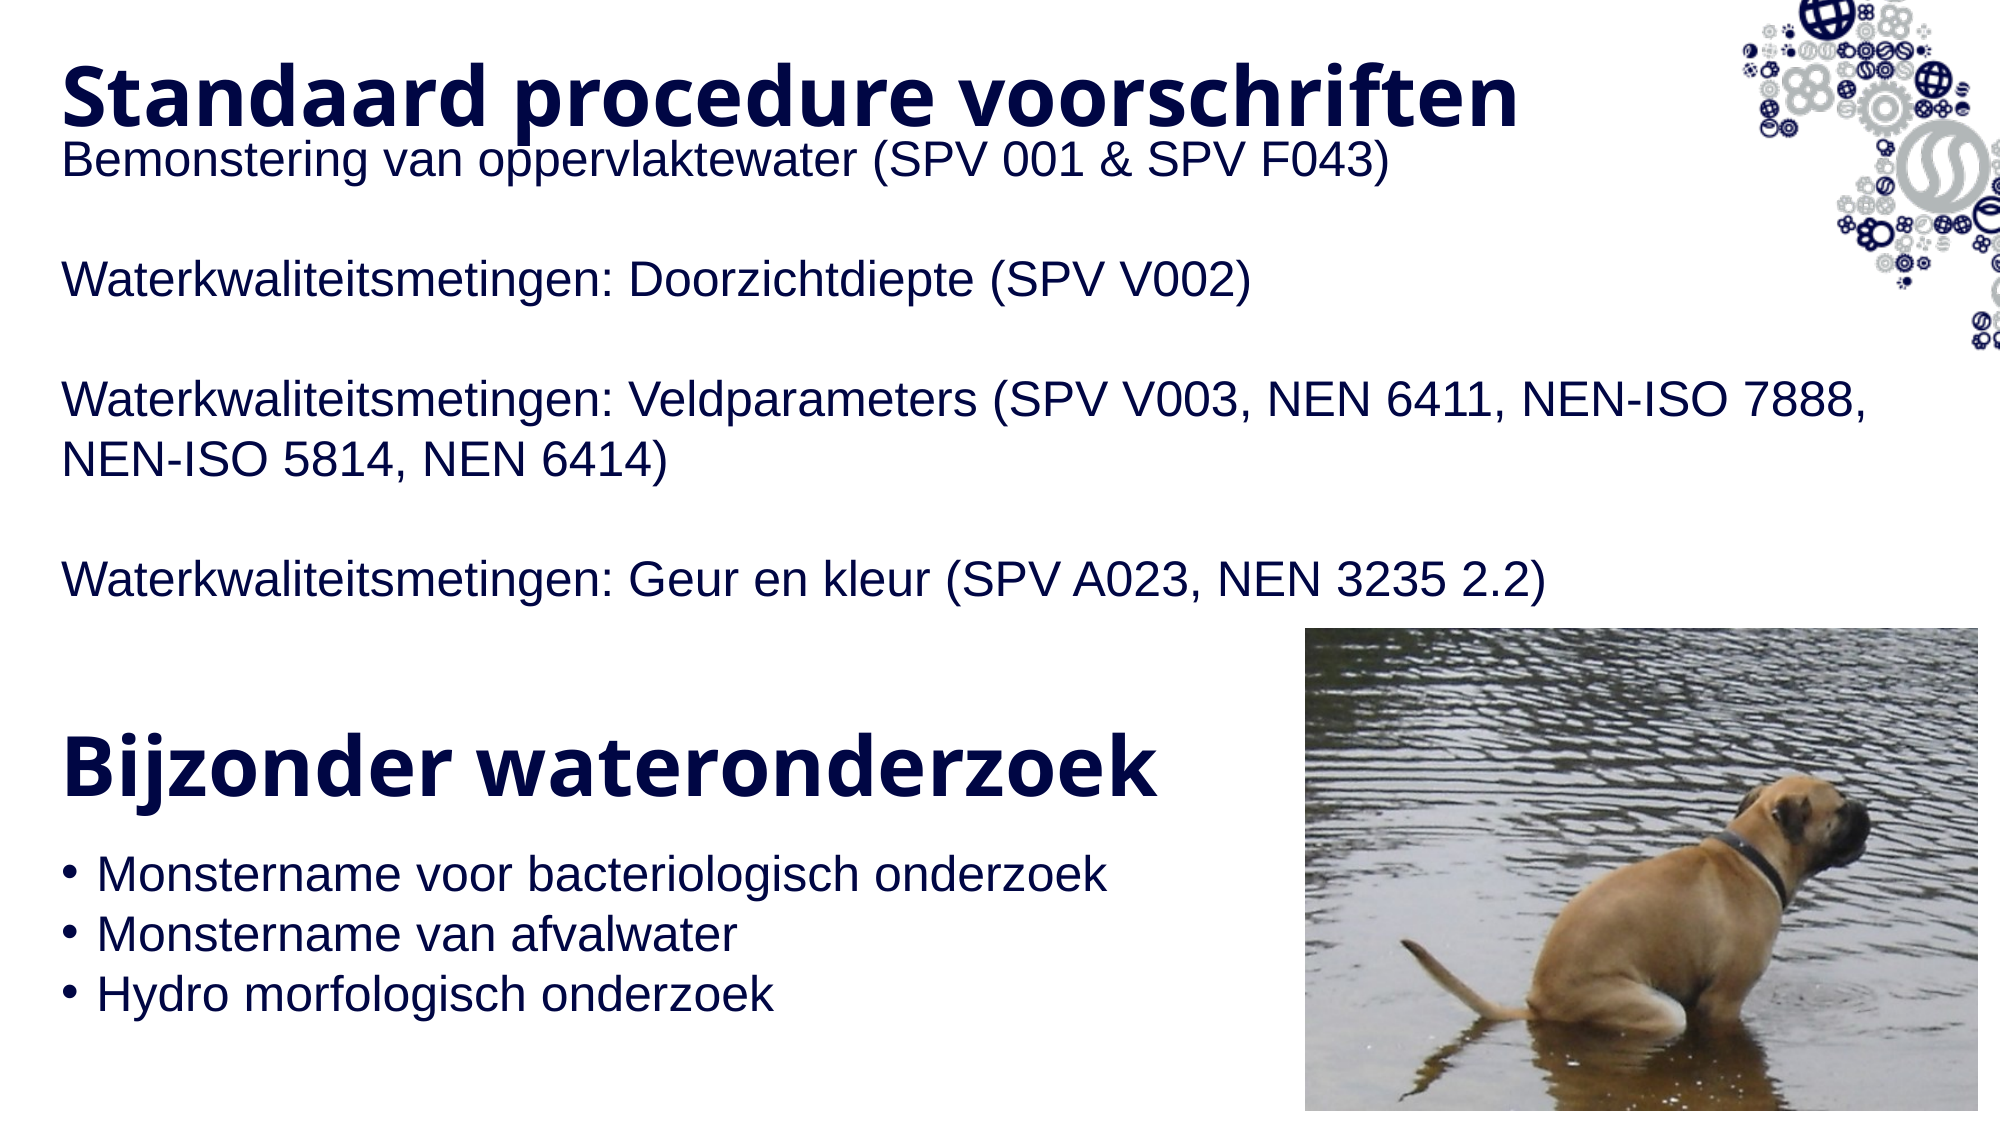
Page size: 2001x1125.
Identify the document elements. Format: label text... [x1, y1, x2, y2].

list Bemonstering van oppervlaktewater (SPV 001 & SPV F043) Waterkwaliteitsmetingen: Doorzichtdiepte (SPV V002) Waterkwaliteitsmetingen: Veldparameters (SPV V003, NEN 6411, NEN-ISO 7888, NEN-ISO 5814, NEN 6414) Waterkwaliteitsmetingen: Geur en kleur (SPV A023, NEN 3235 2.2) [60, 66, 1940, 718]
picture [0, 0, 2000, 1125]
title Standaard procedure voorschriften [60, 48, 1720, 66]
text_box Monstername voor bacteriologisch onderzoek Monstername van afvalwater Hydro morfologisch onderzoek [60, 841, 1940, 1125]
text_box Bijzonder wateronderzoek [60, 718, 1305, 841]
